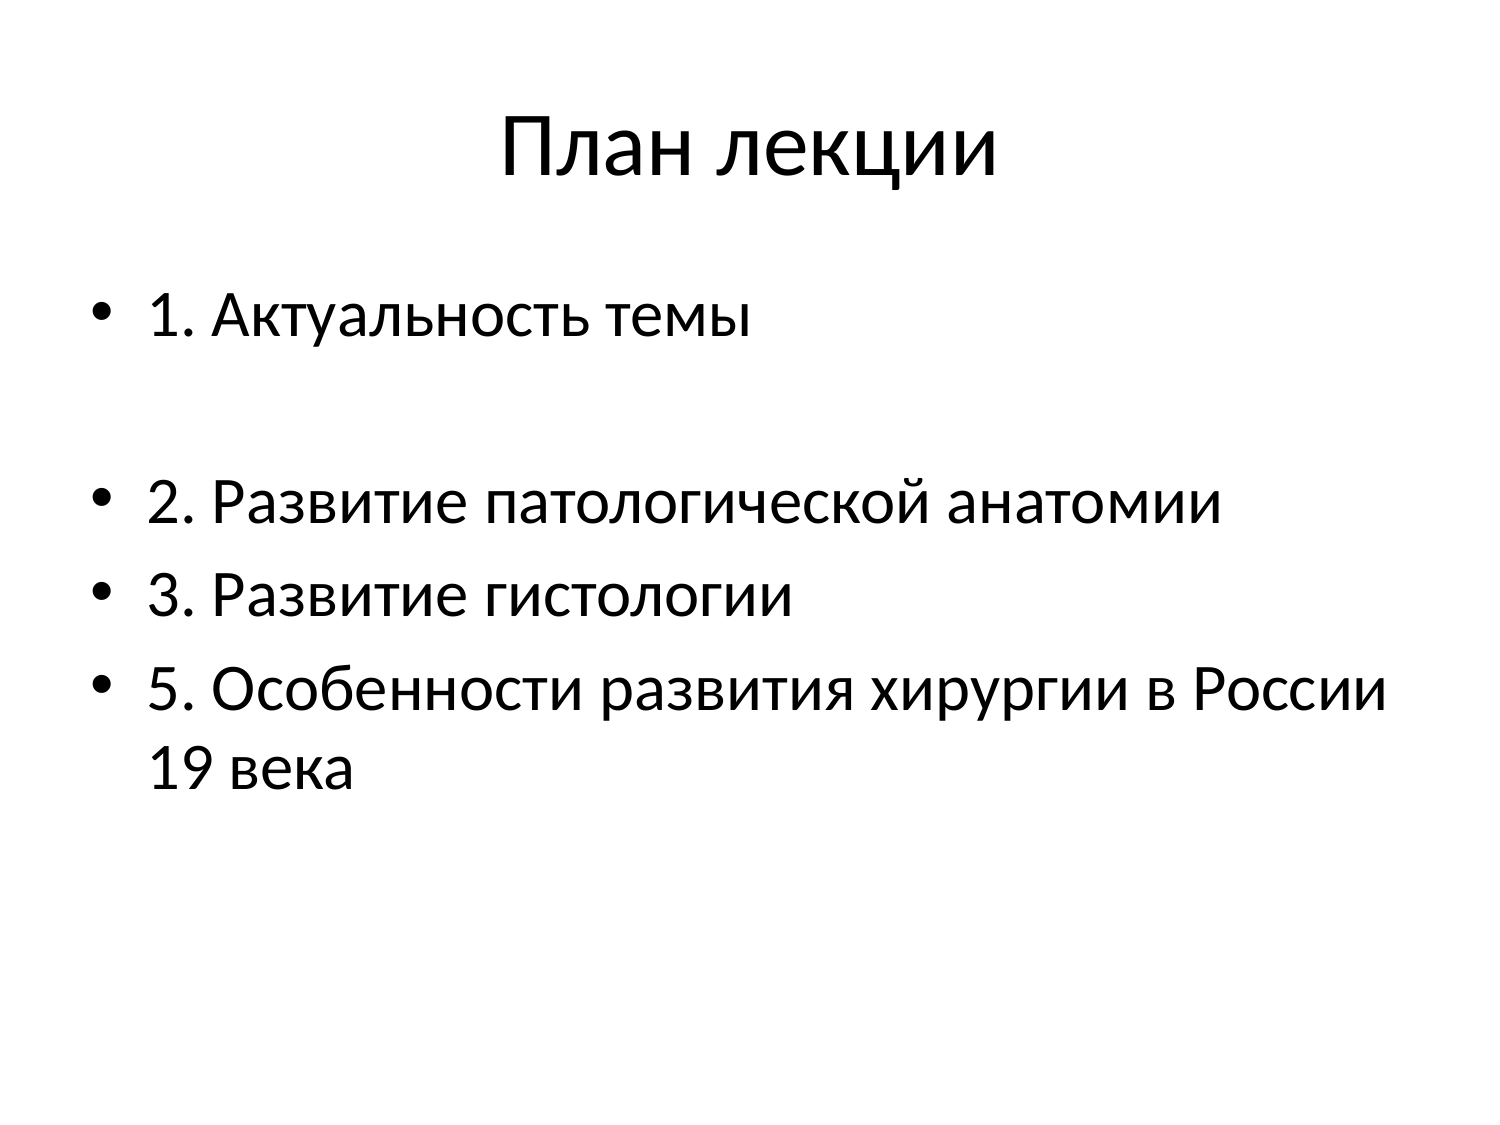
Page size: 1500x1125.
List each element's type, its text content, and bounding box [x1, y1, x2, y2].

title План лекции [74, 44, 1426, 233]
list 1. Актуальность темы 2. Развитие патологической анатомии 3. Развитие гистологии 5. Особенности развития хирургии в России 19 века [74, 262, 1426, 1006]
